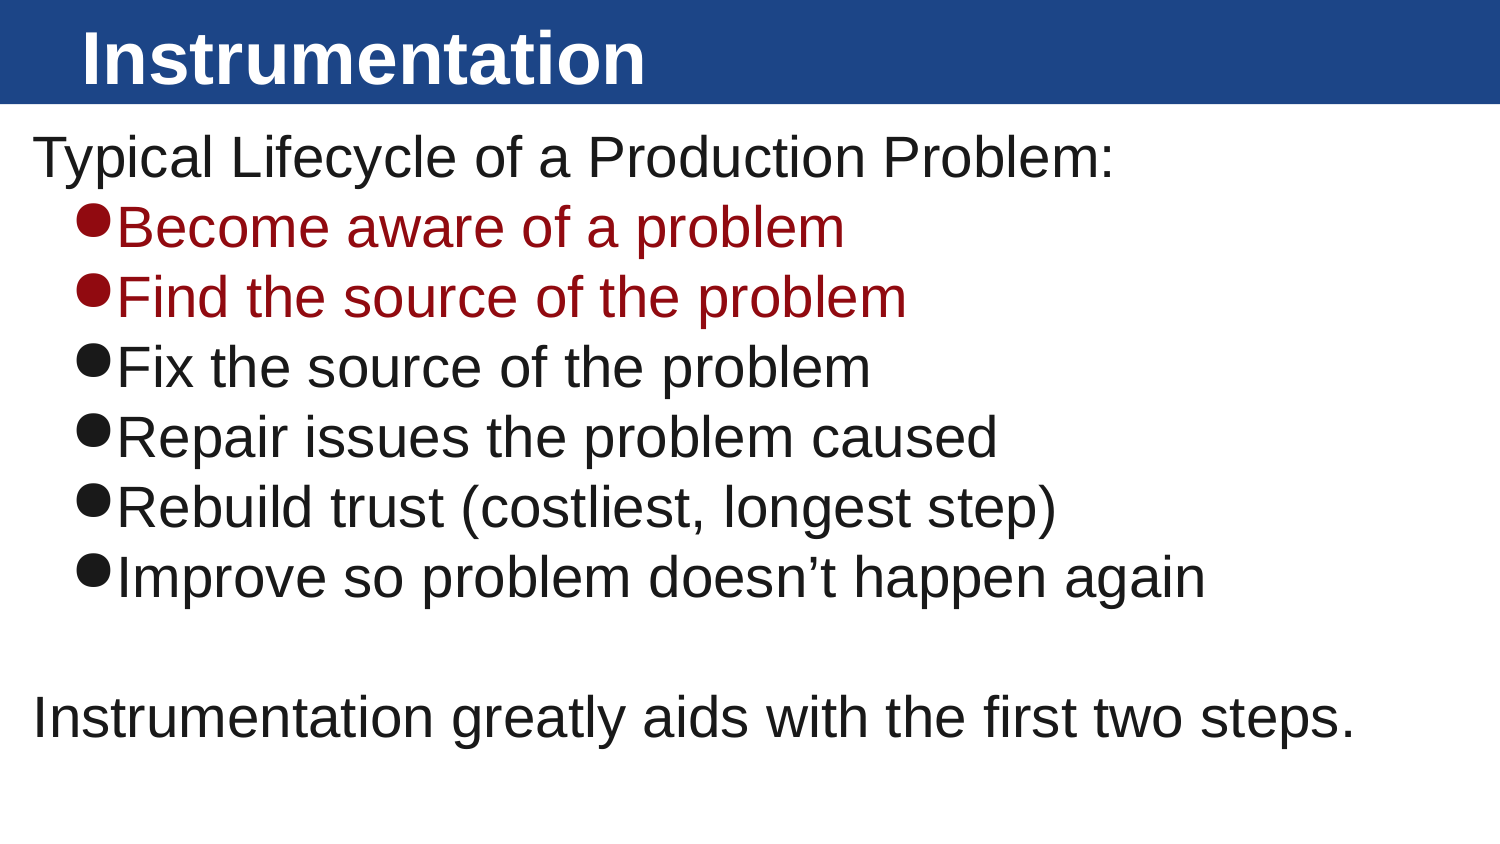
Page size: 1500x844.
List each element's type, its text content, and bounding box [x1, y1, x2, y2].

list Typical Lifecycle of a Production Problem: Become aware of a problem Find the source of the problem Fix the source of the problem Repair issues the problem caused Rebuild trust (costliest, longest step) Improve so problem doesn’t happen again Instrumentation greatly aids with the first two steps. [17, 104, 1484, 801]
title Instrumentation [66, 5, 1417, 104]
